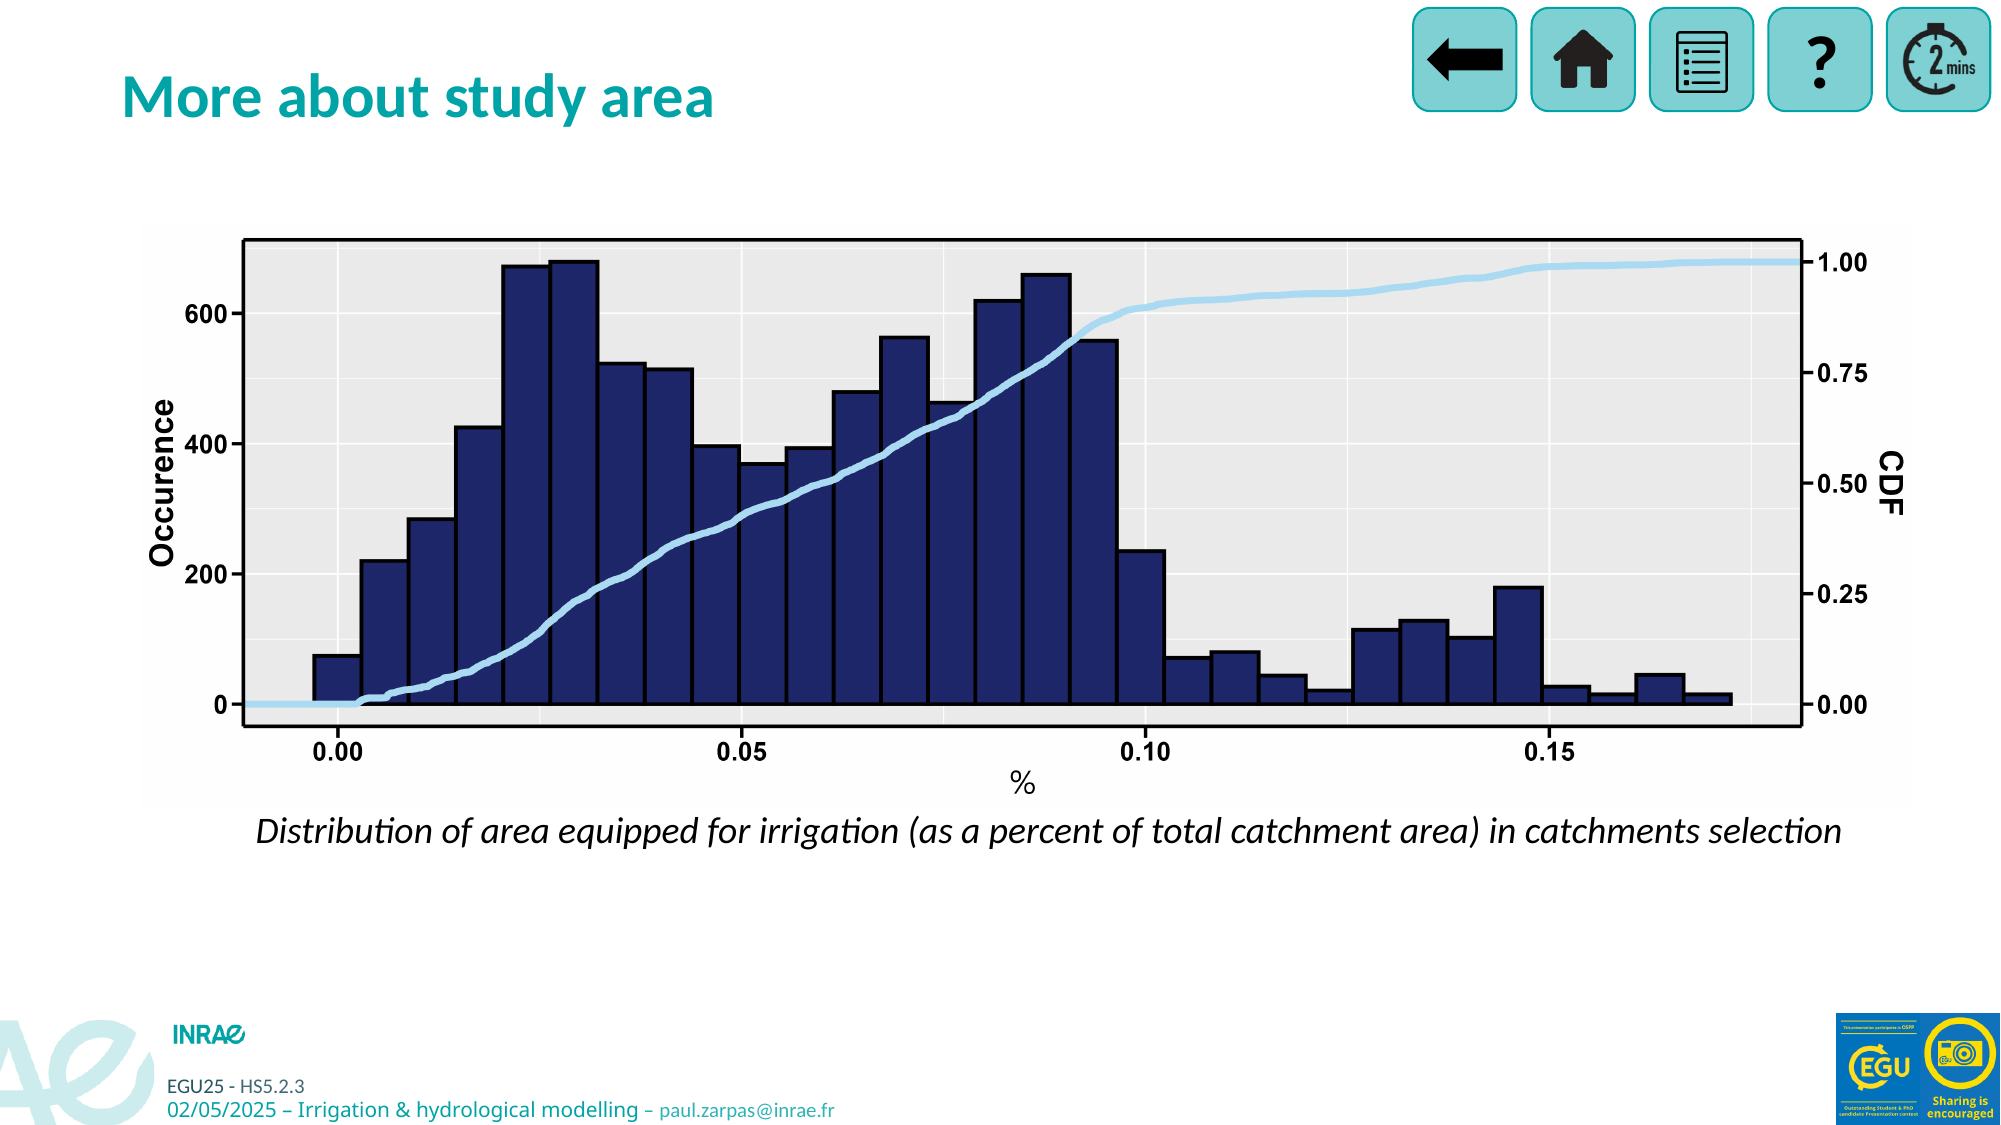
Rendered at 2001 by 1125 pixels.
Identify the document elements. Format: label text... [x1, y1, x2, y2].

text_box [1531, 7, 1635, 112]
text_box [1768, 6, 1872, 113]
title More about study area [121, 24, 1163, 171]
picture [140, 219, 1912, 810]
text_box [1413, 7, 1517, 112]
picture [1836, 1013, 2000, 1125]
text_box Distribution of area equipped for irrigation (as a percent of total catchment area) in catchments selection [240, 810, 1868, 859]
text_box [1649, 7, 1754, 112]
picture [0, 1013, 278, 1125]
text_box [1886, 6, 1991, 113]
